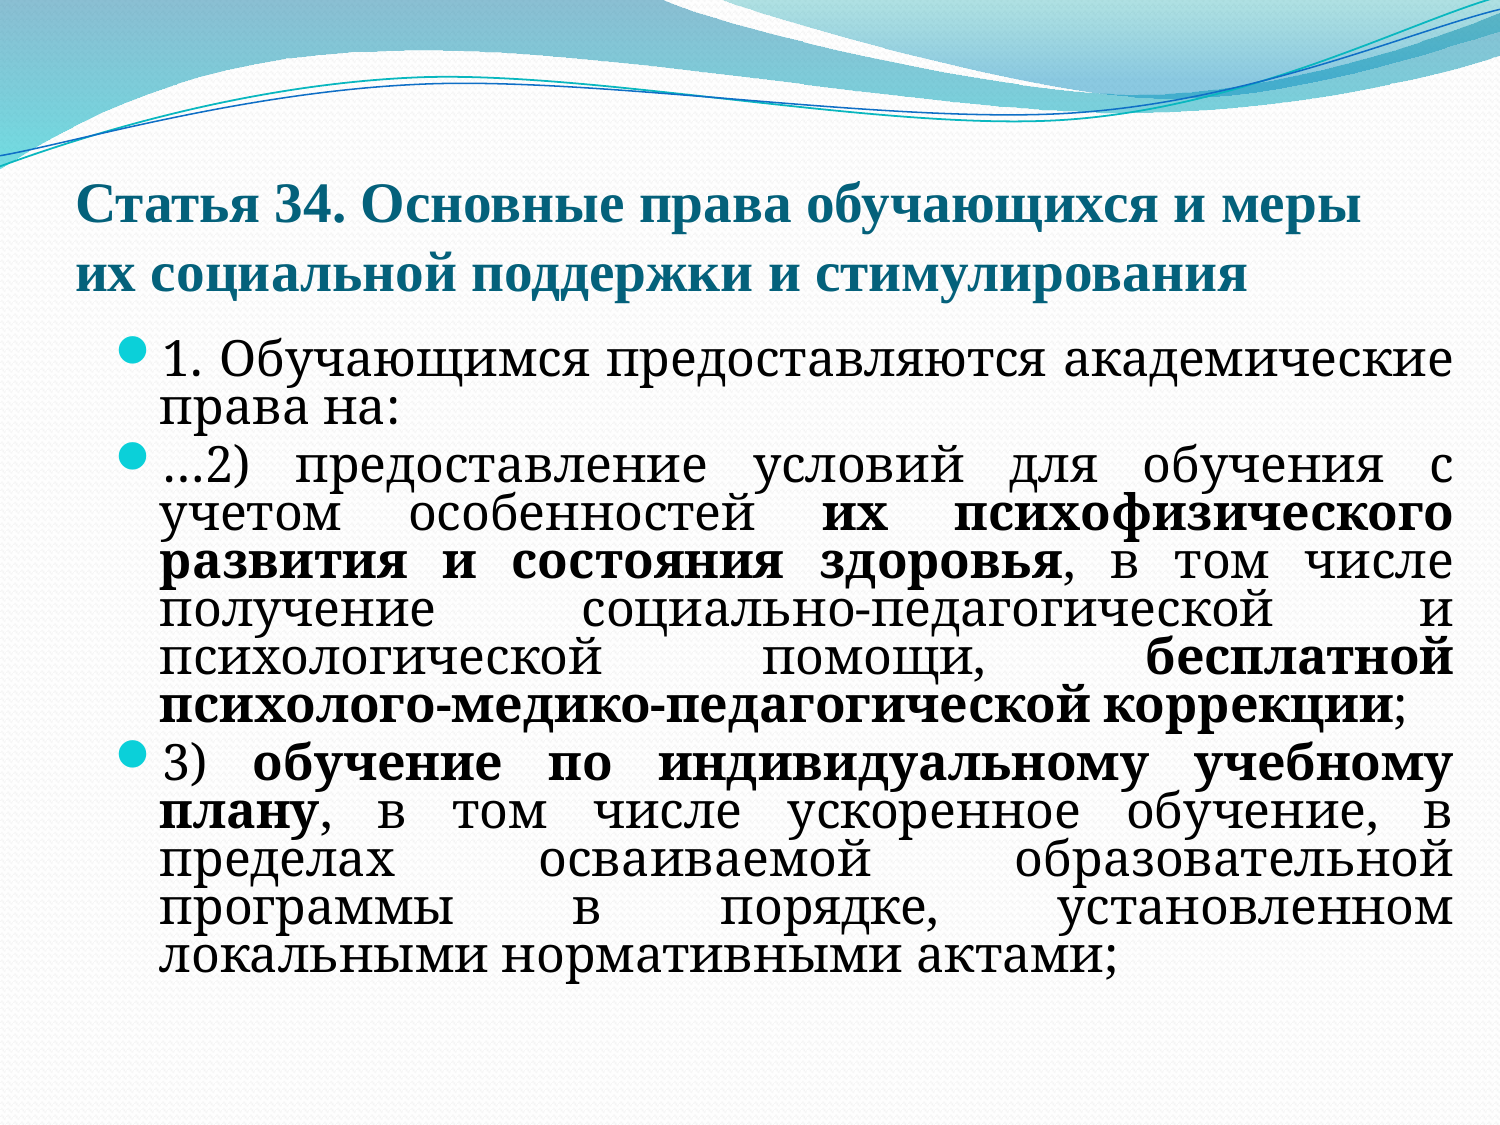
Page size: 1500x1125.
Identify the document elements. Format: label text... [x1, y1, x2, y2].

title Статья 34. Основные права обучающихся и меры их социальной поддержки и стимулирования [75, 115, 1425, 303]
list 1. Обучающимся предоставляются академические права на: …2) предоставление условий для обучения с учетом особенностей их психофизического развития и состояния здоровья, в том числе получение социально-педагогической и психологической помощи, бесплатной психолого-медико-педагогической коррекции; 3) обучение по индивидуальному учебному плану, в том числе ускоренное обучение, в пределах осваиваемой образовательной программы в порядке, установленном локальными нормативными актами; [100, 331, 1469, 1006]
